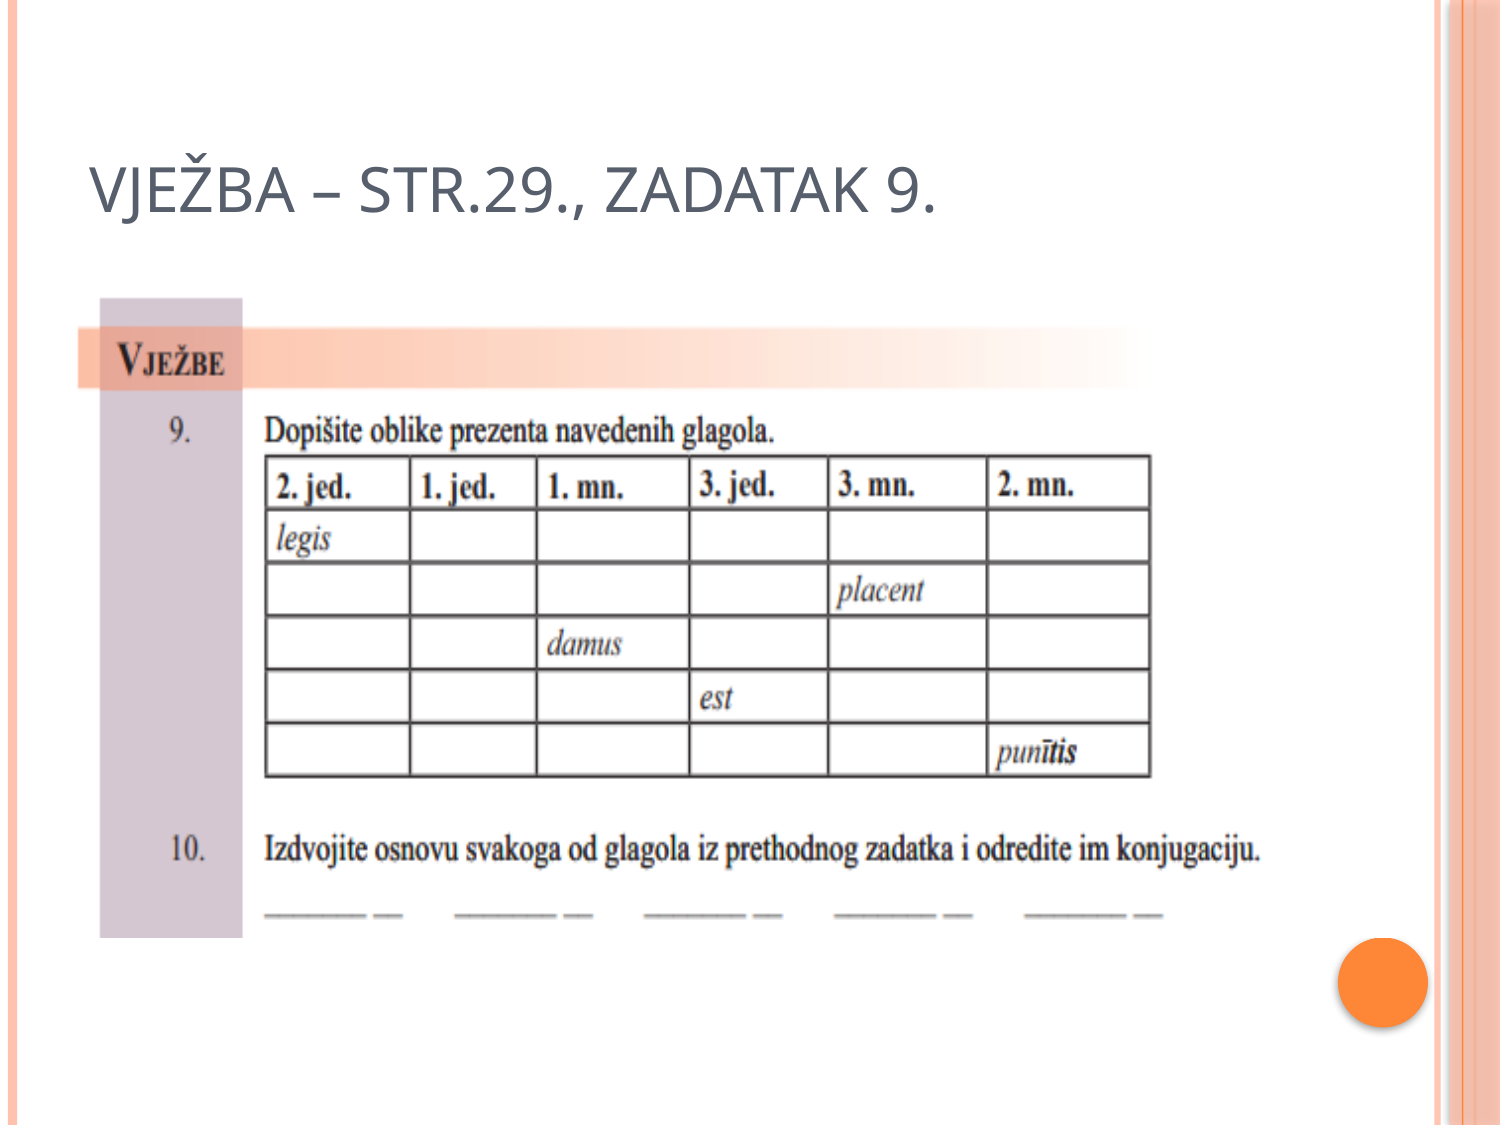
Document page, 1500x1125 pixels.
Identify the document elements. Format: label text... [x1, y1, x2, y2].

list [34, 280, 1419, 938]
title Vježba – str.29., zadatak 9. [75, 45, 1300, 233]
